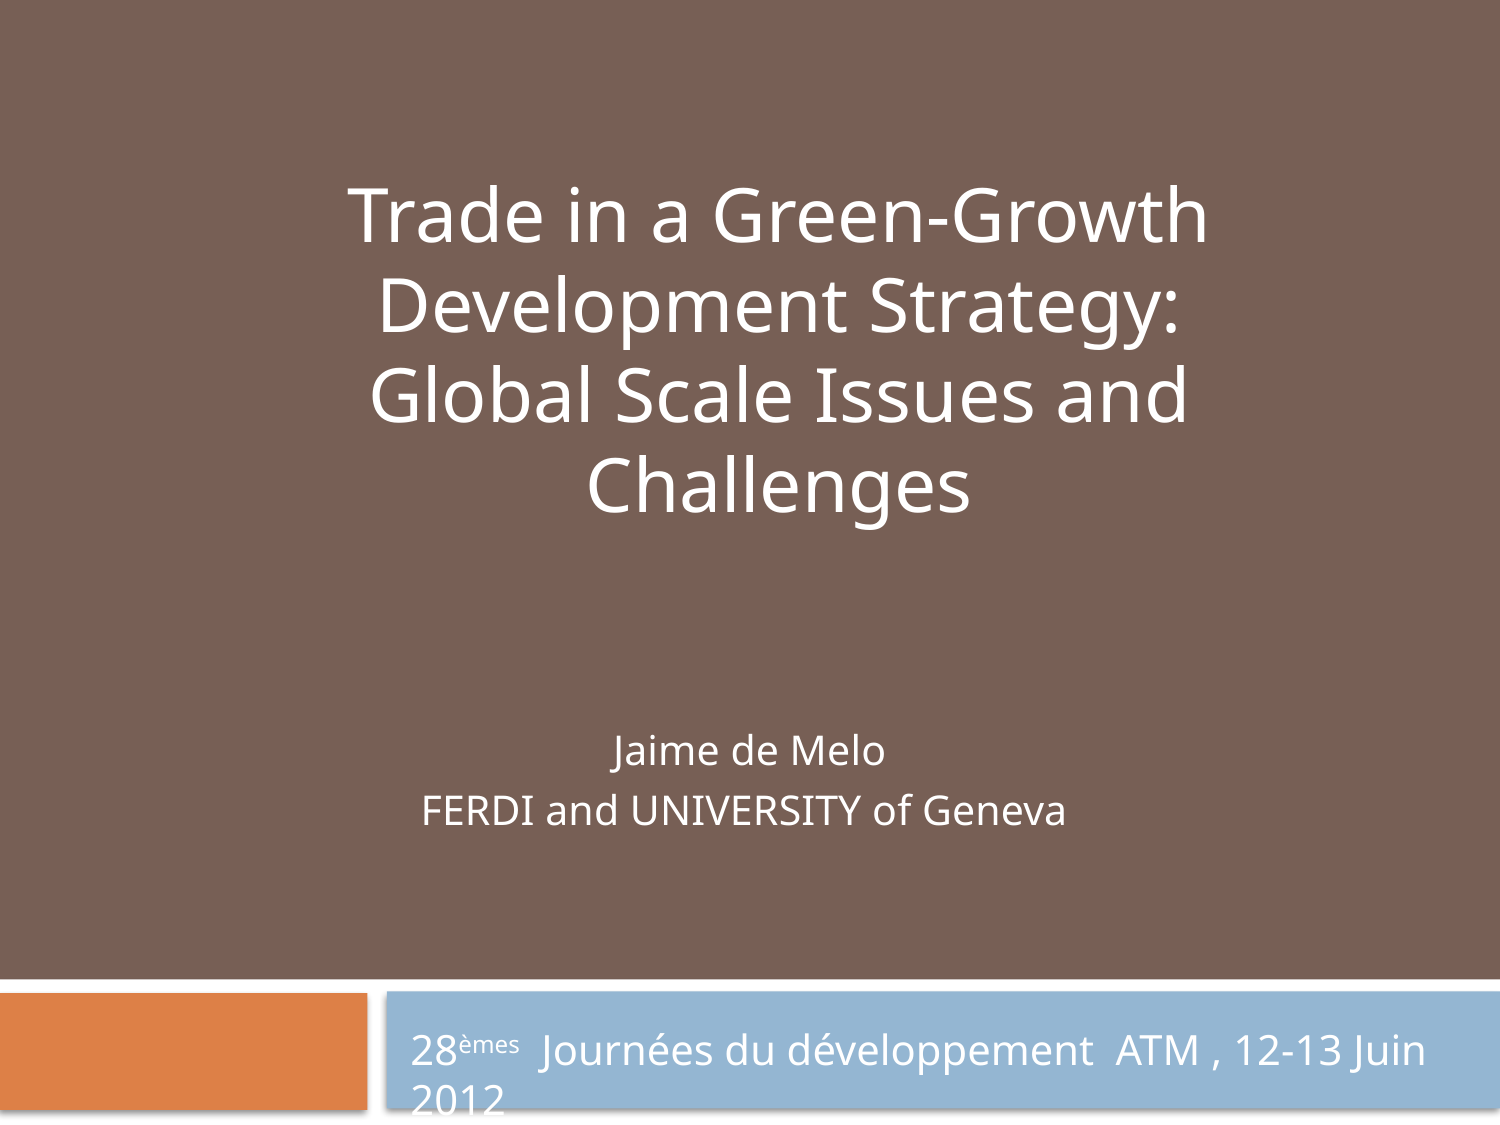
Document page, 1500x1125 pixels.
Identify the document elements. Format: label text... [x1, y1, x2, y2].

subtitle Jaime de Melo FERDI and UNIVERSITY of Geneva [225, 716, 1275, 842]
text_box 28èmes Journées du développement ATM , 12-13 Juin 2012 [395, 1016, 1459, 1125]
text_box Trade in a Green-Growth Development Strategy: Global Scale Issues and Challenges [301, 160, 1258, 535]
